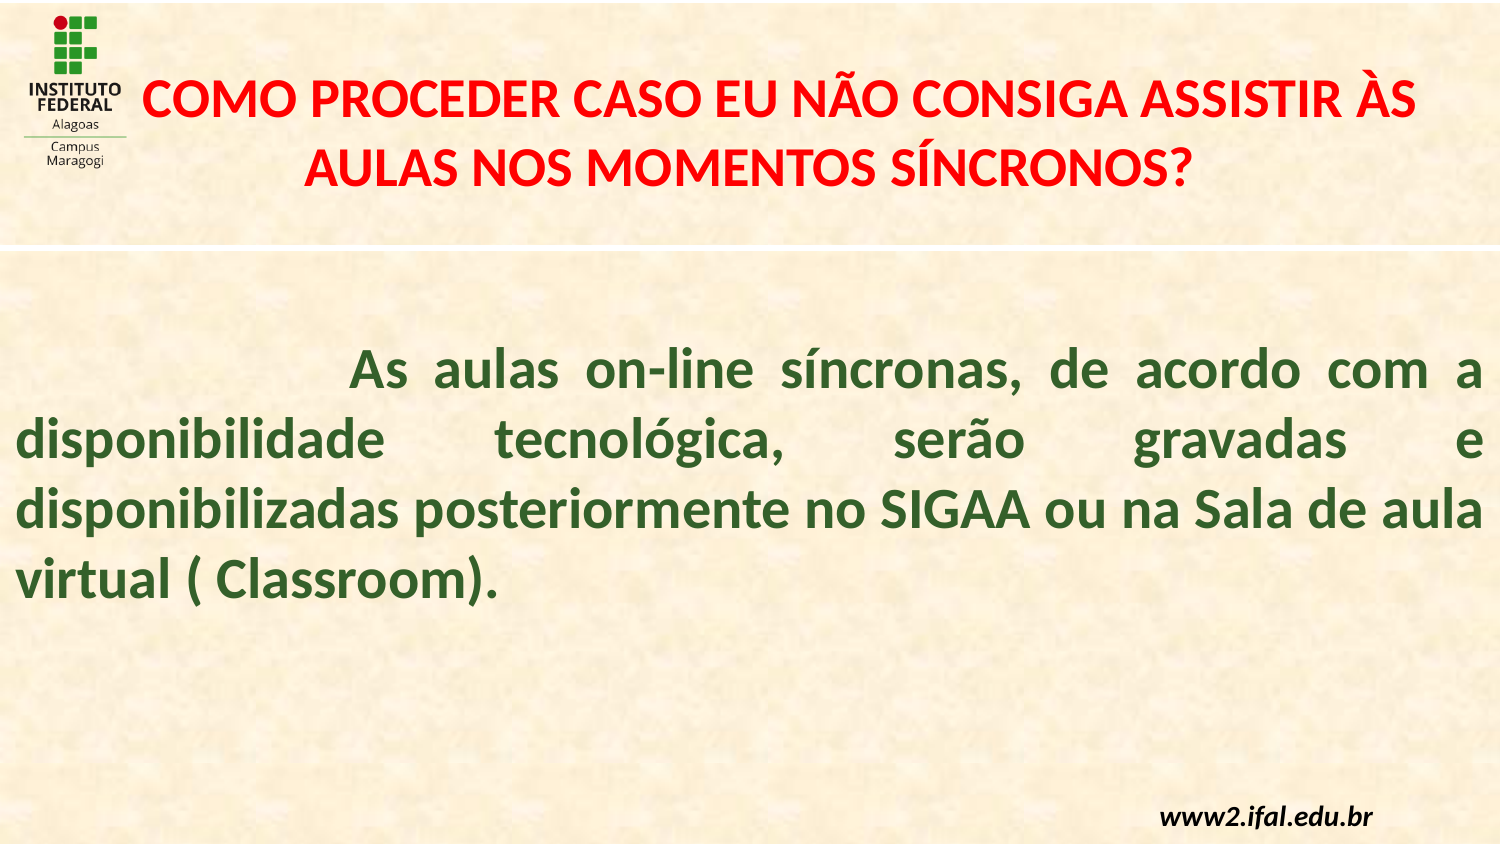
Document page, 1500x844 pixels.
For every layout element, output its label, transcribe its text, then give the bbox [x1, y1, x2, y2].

title COMO PROCEDER CASO EU NÃO CONSIGA ASSISTIR ÀS AULAS NOS MOMENTOS SÍNCRONOS? [0, 3, 1500, 245]
picture [2, 1, 148, 175]
text_box www2.ifal.edu.br [927, 789, 1388, 840]
subtitle As aulas on-line síncronas, de acordo com a disponibilidade tecnológica, serão gravadas e disponibilizadas posteriormente no SIGAA ou na Sala de aula virtual ( Classroom). [0, 251, 1500, 844]
